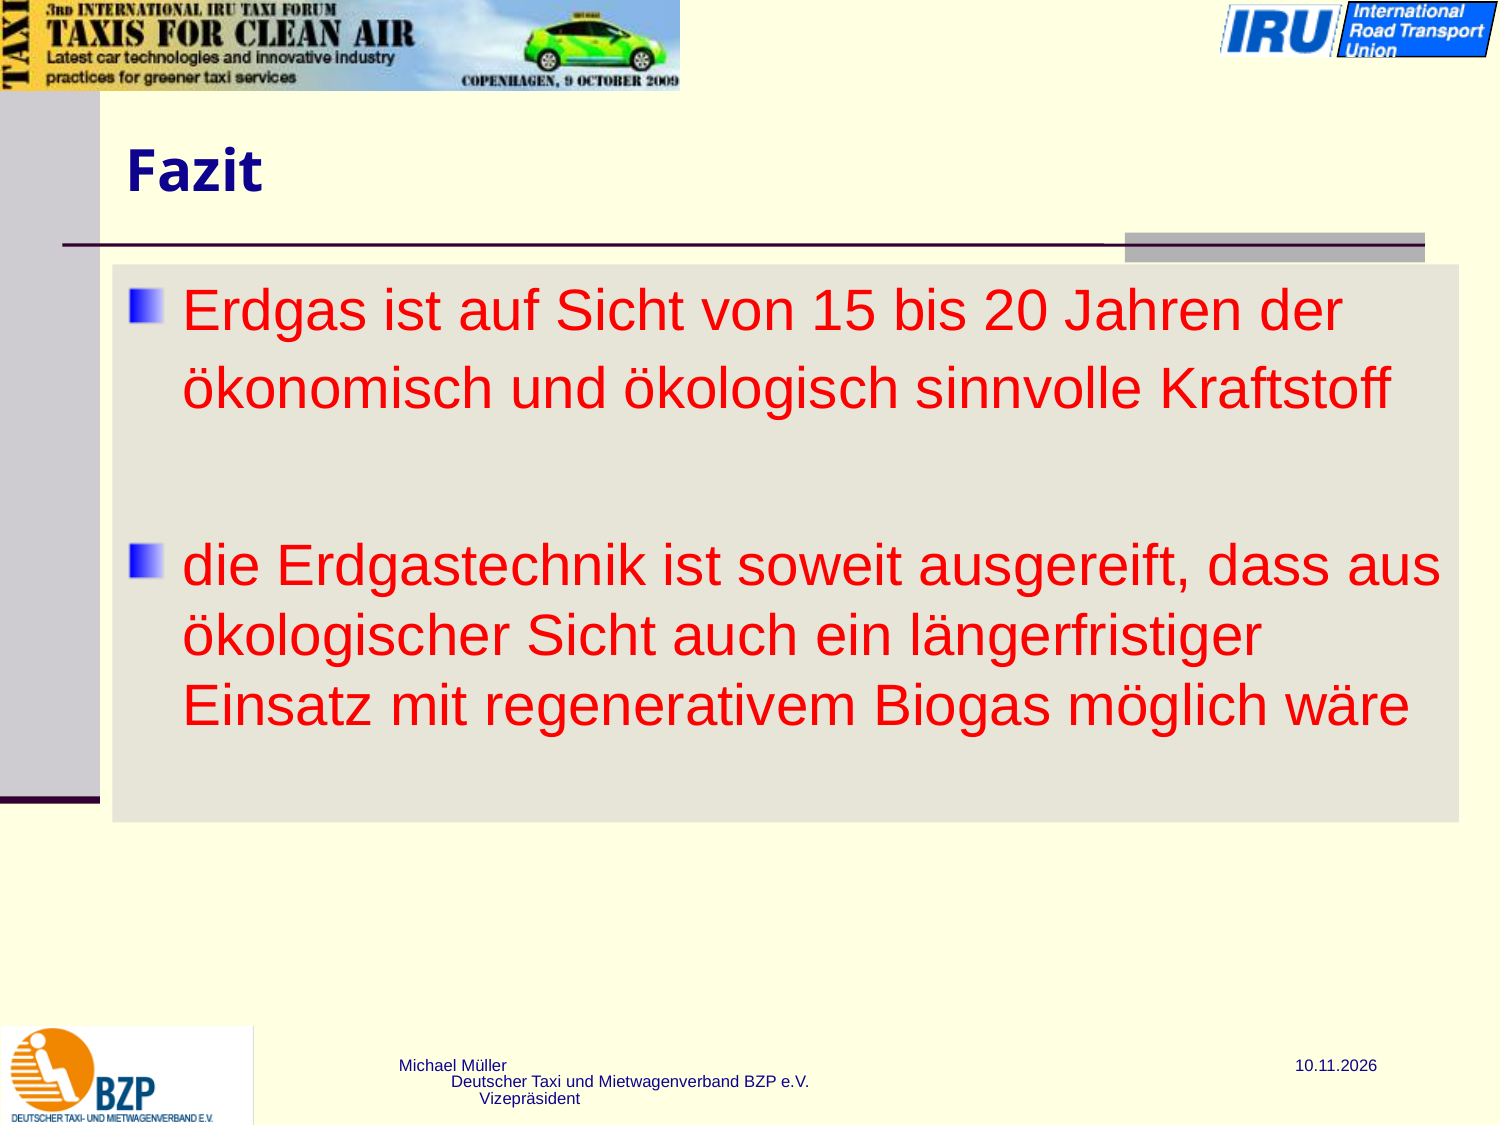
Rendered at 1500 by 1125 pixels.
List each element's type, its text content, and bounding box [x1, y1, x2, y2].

picture [0, 0, 680, 91]
picture [1220, 2, 1485, 57]
picture [1, 1026, 254, 1125]
title Fazit [110, 115, 1149, 221]
footer Michael Müller Deutscher Taxi und Mietwagenverband BZP e.V. Vizepräsident [383, 1046, 1046, 1111]
picture [127, 286, 168, 328]
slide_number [1104, 1046, 1430, 1101]
list Erdgas ist auf Sicht von 15 bis 20 Jahren der ökonomisch und ökologisch sinnvolle Kraftstoff die Erdgastechnik ist soweit ausgereift, dass aus ökologischer Sicht auch ein längerfristiger Einsatz mit regenerativem Biogas möglich wäre [111, 264, 1460, 823]
picture [127, 541, 168, 583]
